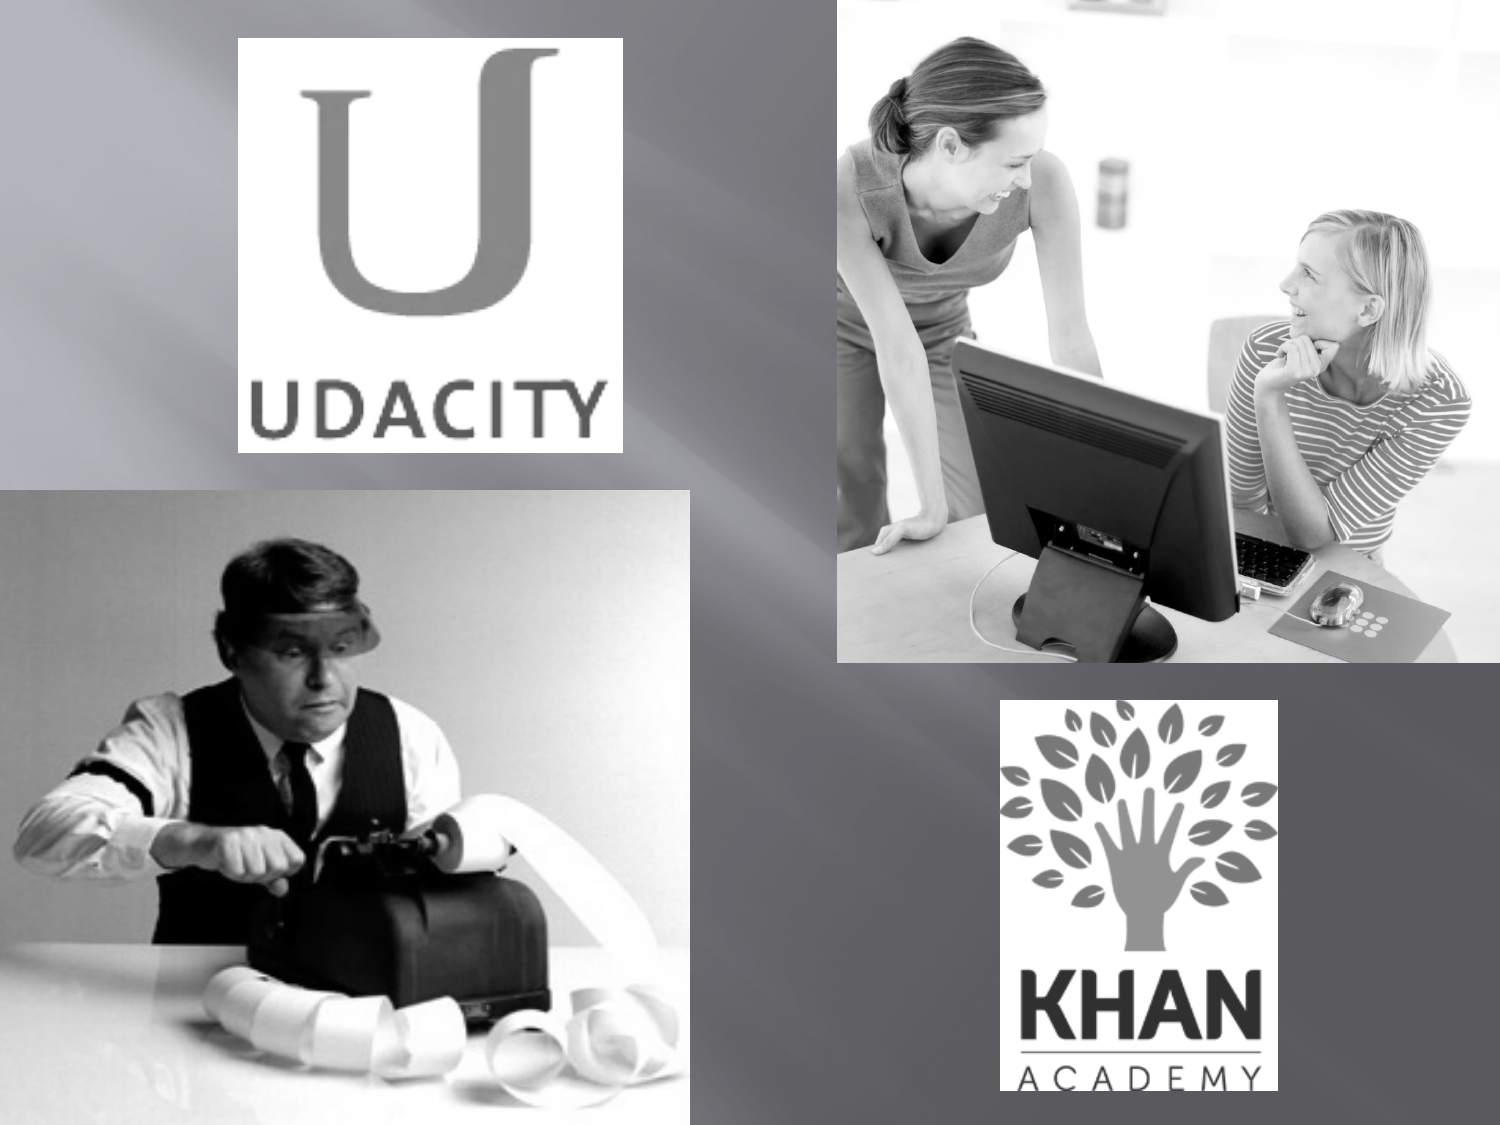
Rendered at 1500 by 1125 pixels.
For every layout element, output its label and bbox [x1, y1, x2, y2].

list [999, 699, 1279, 1091]
picture [0, 490, 690, 1125]
picture [237, 37, 624, 454]
picture [837, 0, 1500, 663]
